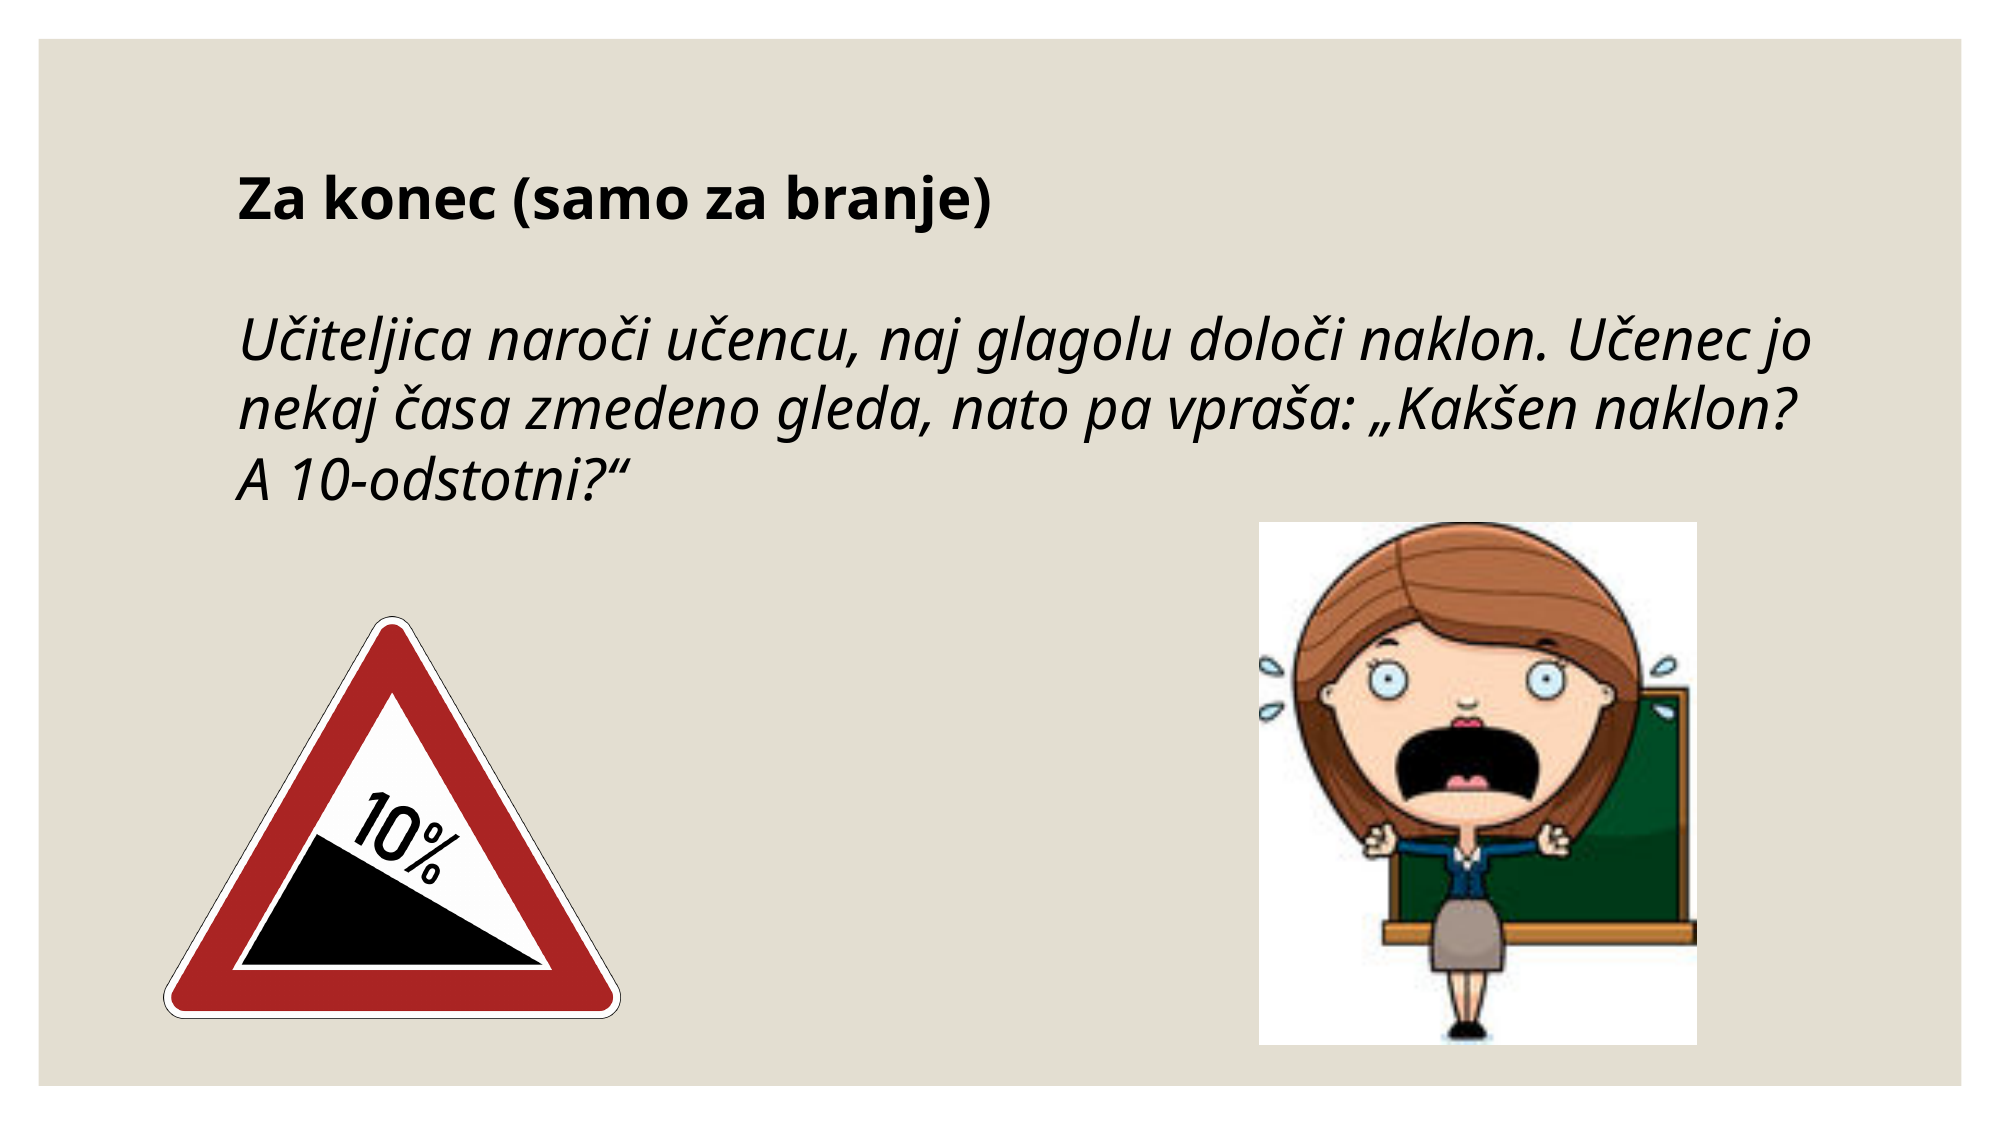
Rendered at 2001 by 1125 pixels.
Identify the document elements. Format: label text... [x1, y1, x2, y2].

text_box Za konec (samo za branje) Učiteljica naroči učencu, naj glagolu določi naklon. Učenec jo nekaj časa zmedeno gleda, nato pa vpraša: „Kakšen naklon? A 10-odstotni?“ [223, 154, 1833, 519]
picture [163, 616, 621, 1019]
picture [1259, 522, 1697, 1045]
